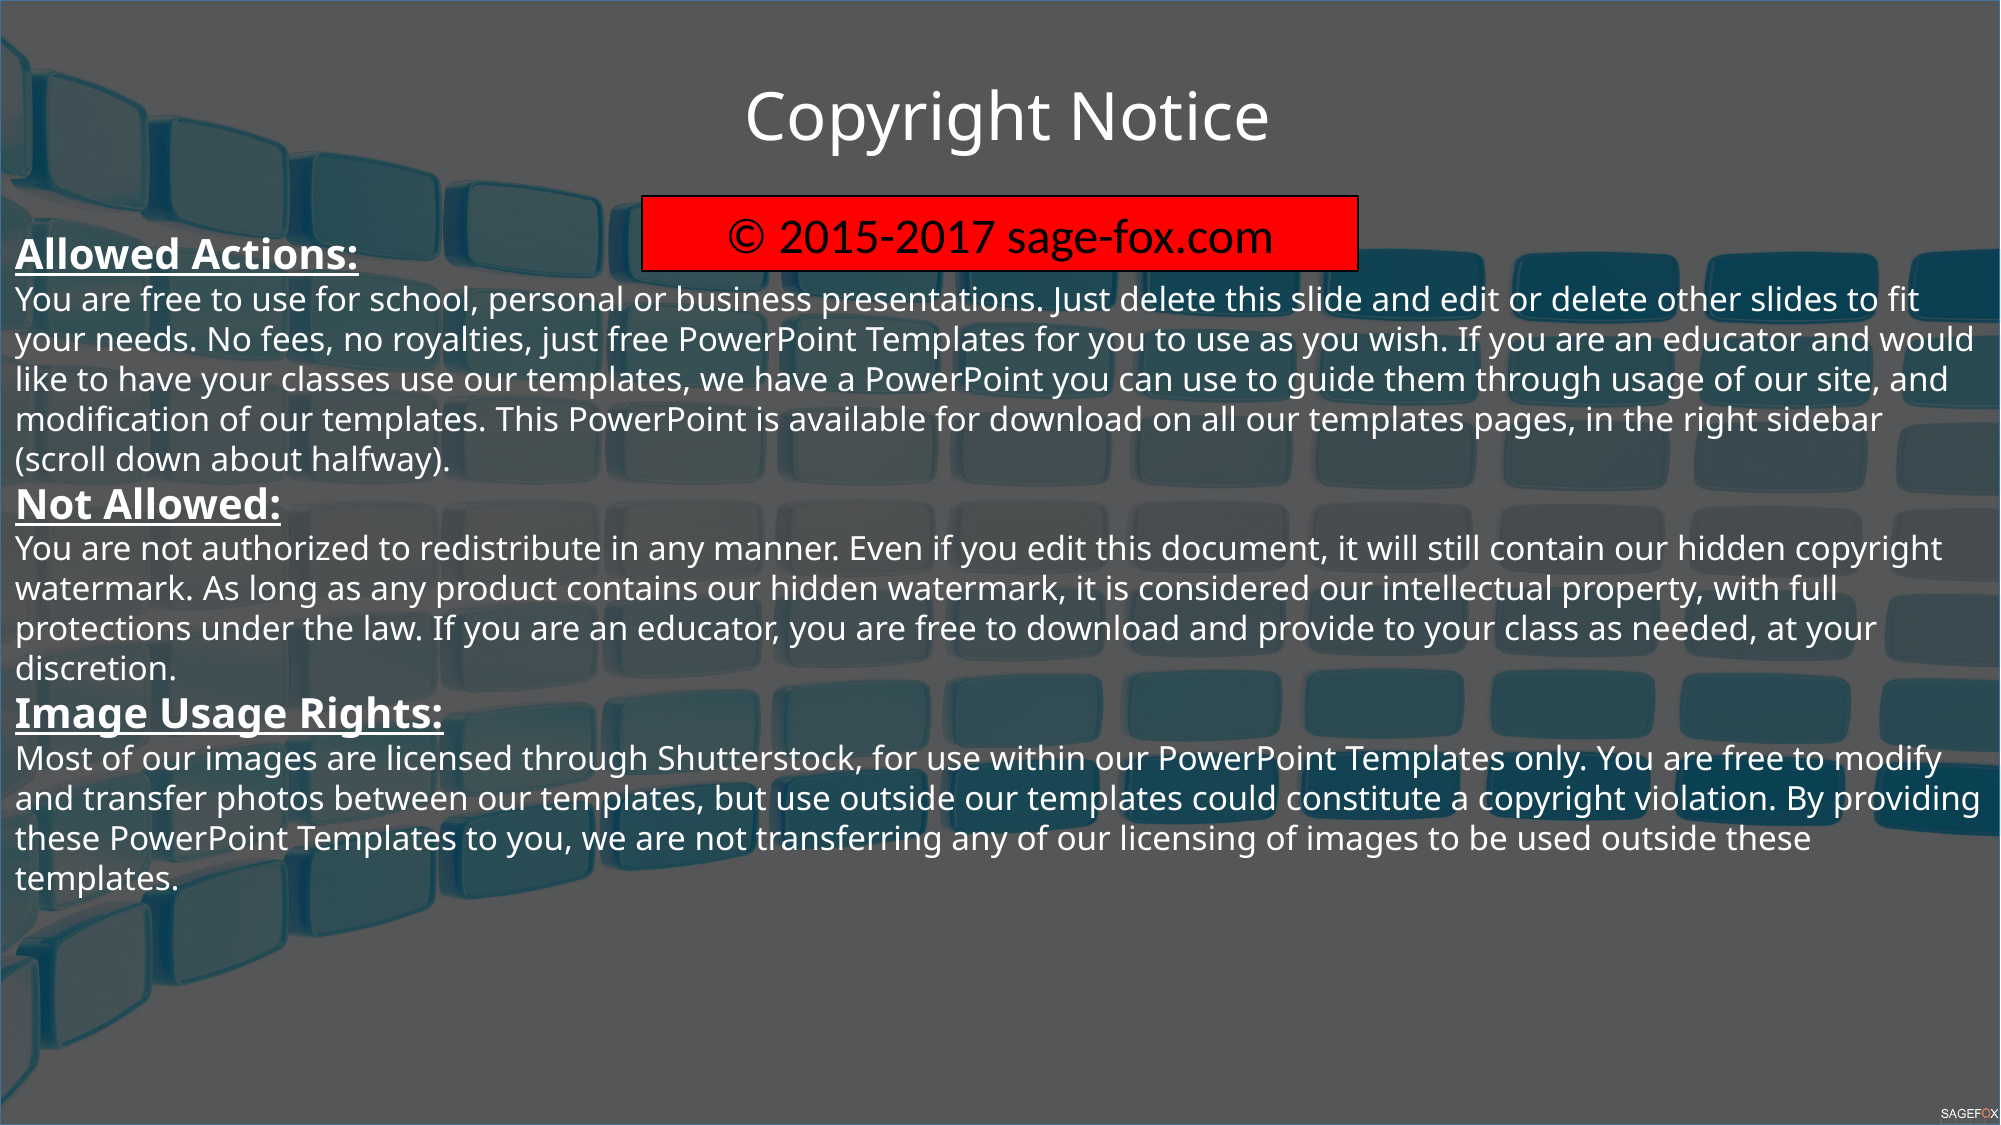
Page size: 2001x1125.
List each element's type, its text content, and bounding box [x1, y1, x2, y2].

title Copyright Notice [493, 60, 1524, 178]
text_box © 2015-2017 sage-fox.com [641, 196, 1358, 272]
text_box Allowed Actions: You are free to use for school, personal or business presentations. Just delete this slide and edit or delete other slides to fit your needs. No fees, no royalties, just free PowerPoint Templates for you to use as you wish. If you are an educator and would like to have your classes use our templates, we have a PowerPoint you can use to guide them through usage of our site, and modification of our templates. This PowerPoint is available for download on all our templates pages, in the right sidebar (scroll down about halfway). Not Allowed: You are not authorized to redistribute in any manner. Even if you edit this document, it will still contain our hidden copyright watermark. As long as any product contains our hidden watermark, it is considered our intellectual property, with full protections under the law. If you are an educator, you are free to download and provide to your class as needed, at your discretion. Image Usage Rights: Most of our images are licensed through Shutterstock, for use within our PowerPoint Templates only. You are free to modify and transfer photos between our templates, but use outside our templates could constitute a copyright violation. By providing these PowerPoint Templates to you, we are not transferring any of our licensing of images to be used outside these templates. [0, 0, 2000, 1125]
